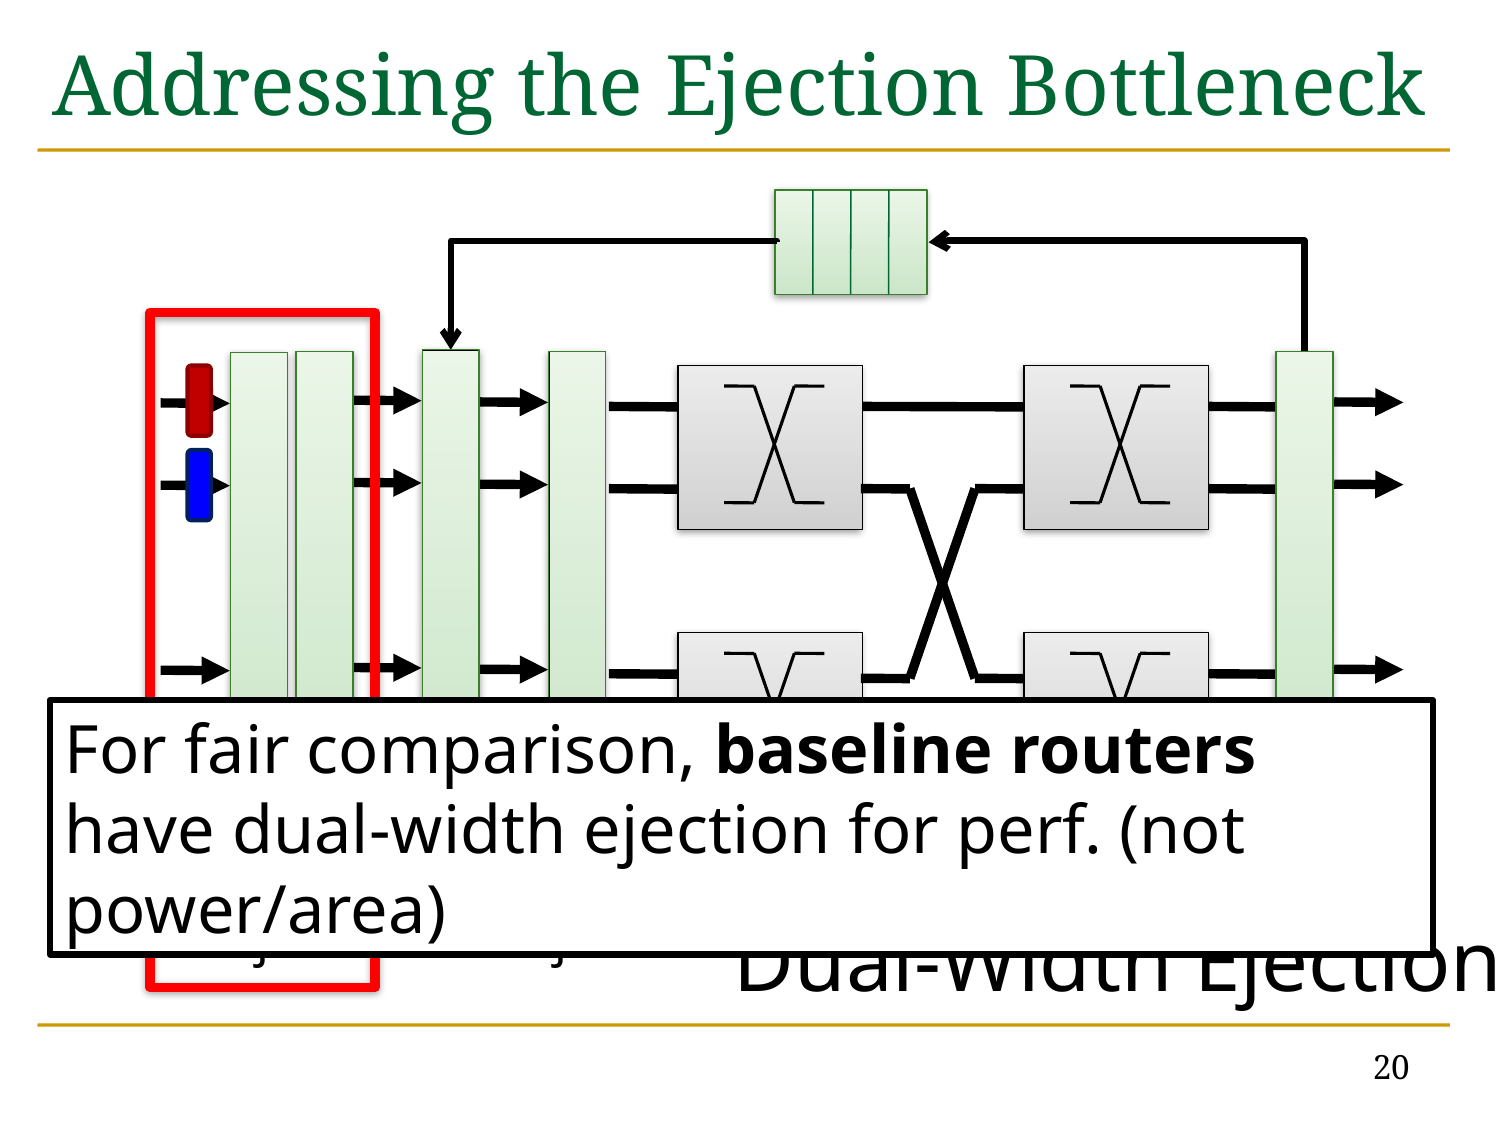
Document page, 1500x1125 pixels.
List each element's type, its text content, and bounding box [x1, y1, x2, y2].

slide_number 20 [1074, 1024, 1426, 1100]
title Addressing the Ejection Bottleneck [37, 24, 1451, 150]
text_box [149, 957, 155, 988]
text_box [149, 312, 155, 698]
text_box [160, 189, 1500, 1017]
text_box For fair comparison, baseline routers have dual-width ejection for perf. (not power/area) [48, 698, 155, 957]
